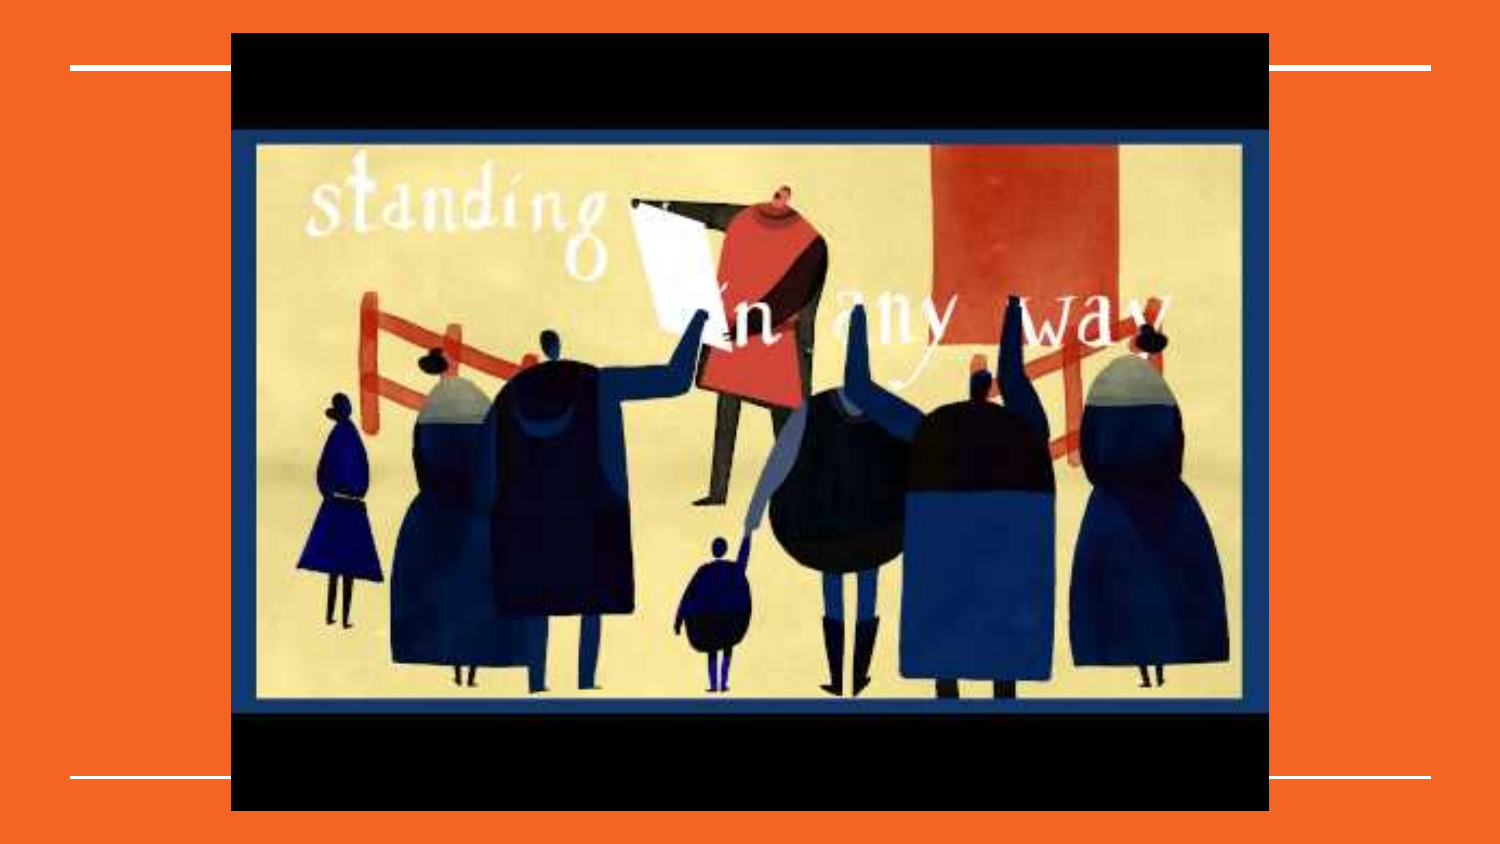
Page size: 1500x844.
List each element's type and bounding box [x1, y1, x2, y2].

picture [231, 32, 1269, 811]
